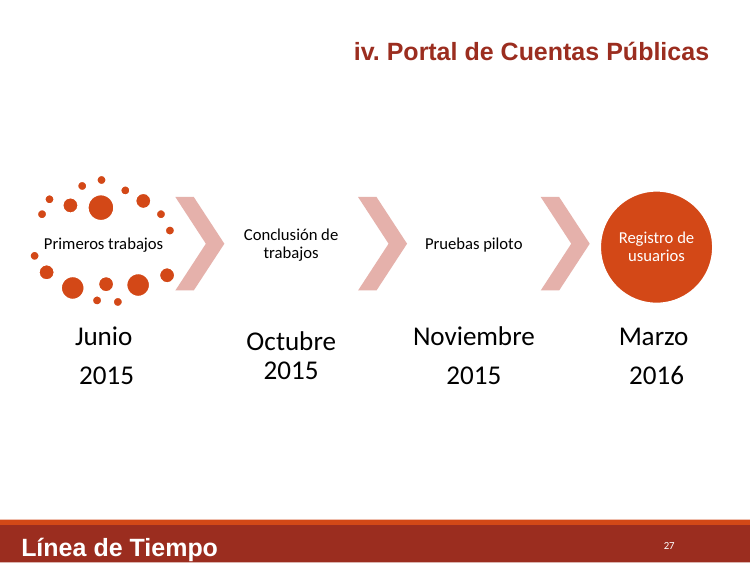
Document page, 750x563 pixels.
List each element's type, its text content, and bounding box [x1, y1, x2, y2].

text_box Línea de Tiempo [6, 524, 401, 563]
slide_number 27 [609, 529, 690, 560]
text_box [27, 102, 726, 470]
text_box iv. Portal de Cuentas Públicas [87, 28, 725, 73]
